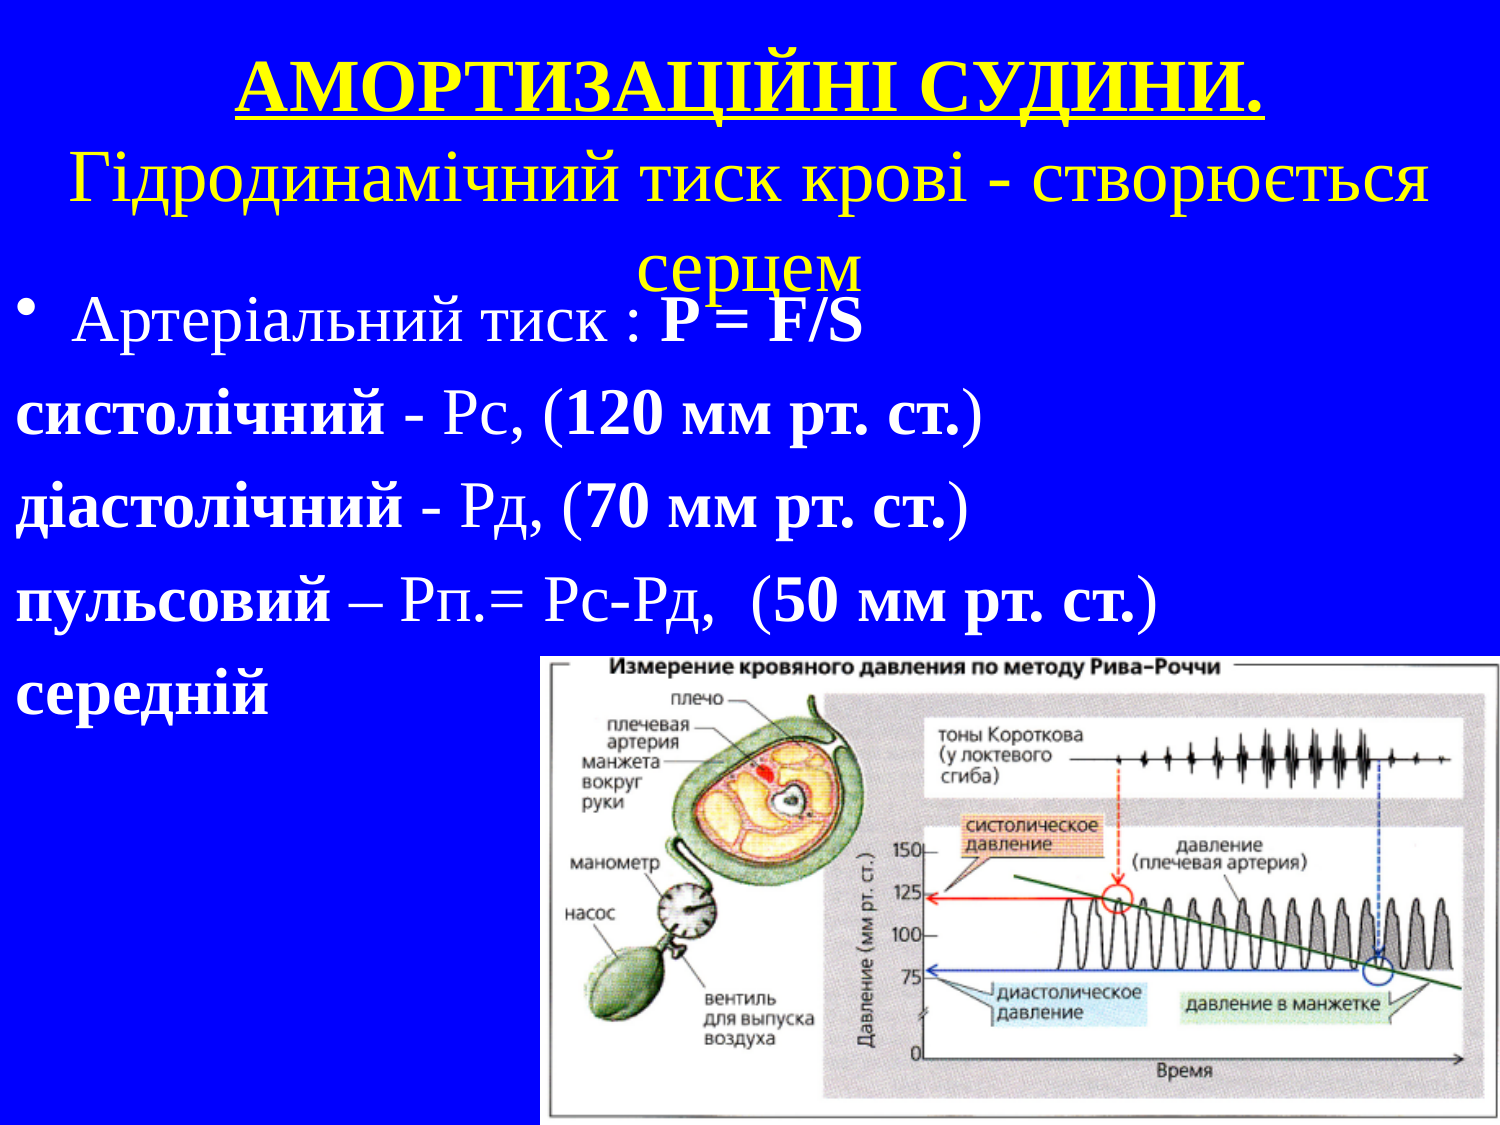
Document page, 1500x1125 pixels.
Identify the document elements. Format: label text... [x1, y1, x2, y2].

title АМОРТИЗАЦІЙНІ СУДИНИ. Гідродинамічний тиск крові - створюється серцем [0, 54, 1500, 267]
picture [540, 656, 1500, 1125]
list Артеріальний тиск : P = F/S систолічний - Рс, (120 мм рт. ст.) діастолічний - Рд, (70 мм рт. ст.) пульсовий – Рп.= Рс-Рд, (50 мм рт. ст.) середній [0, 267, 1500, 764]
